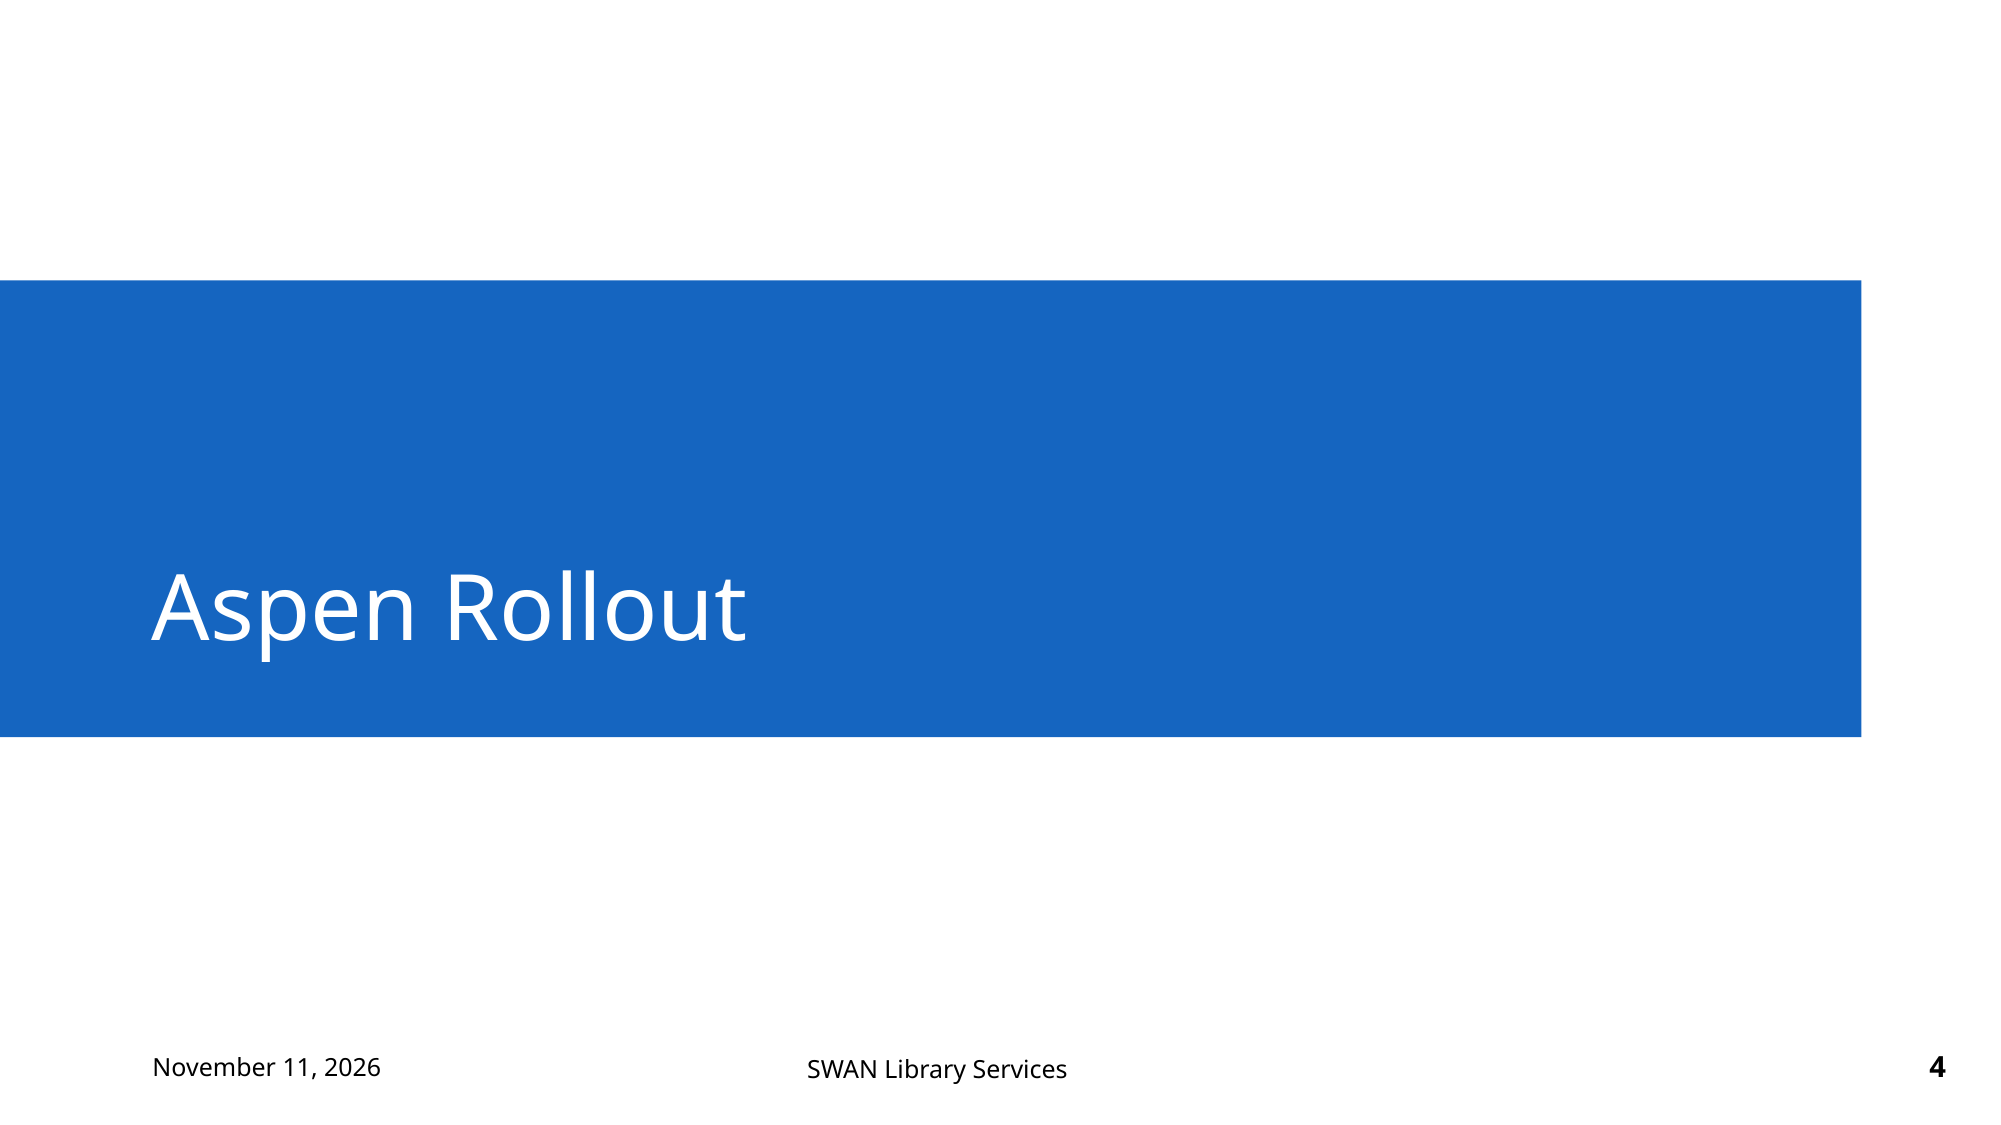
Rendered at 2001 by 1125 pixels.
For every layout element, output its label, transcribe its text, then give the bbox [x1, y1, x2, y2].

slide_number 4 [1894, 1038, 1982, 1099]
footer SWAN Library Services [600, 1038, 1275, 1099]
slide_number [137, 1038, 588, 1099]
title Aspen Rollout [136, 280, 1862, 668]
